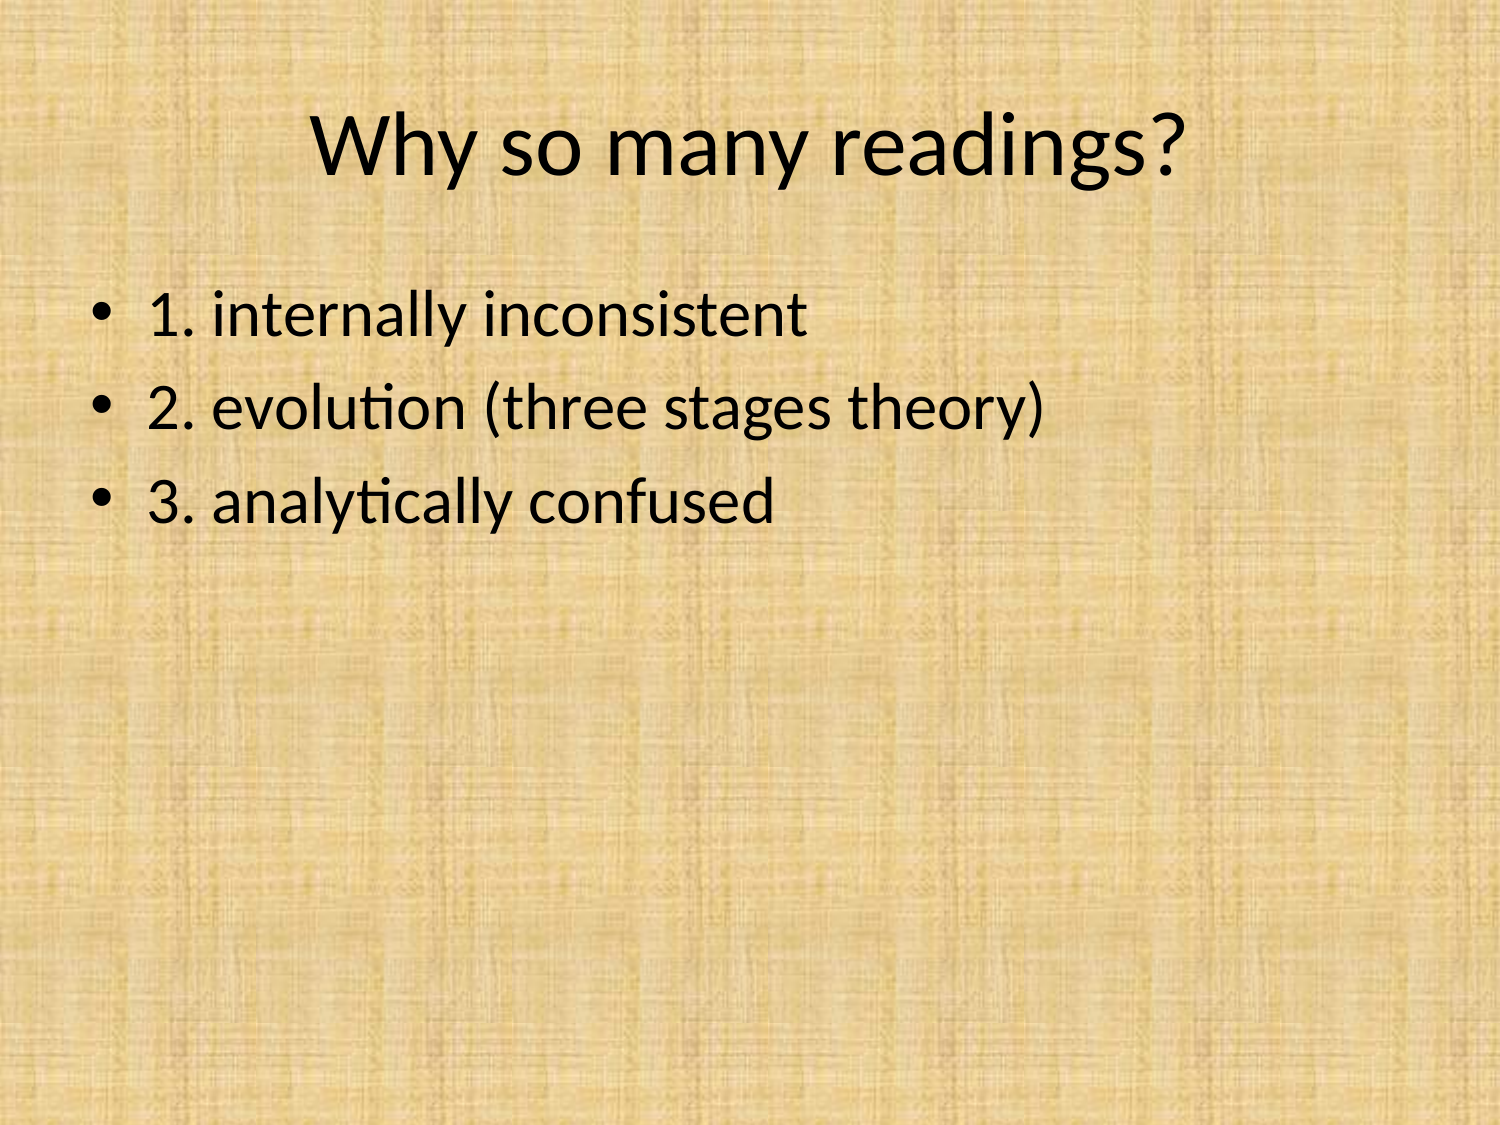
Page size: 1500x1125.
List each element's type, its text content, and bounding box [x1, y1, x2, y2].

title Why so many readings? [75, 45, 1425, 233]
list 1. internally inconsistent 2. evolution (three stages theory) 3. analytically confused [75, 262, 1425, 1005]
picture [0, 0, 1500, 1125]
